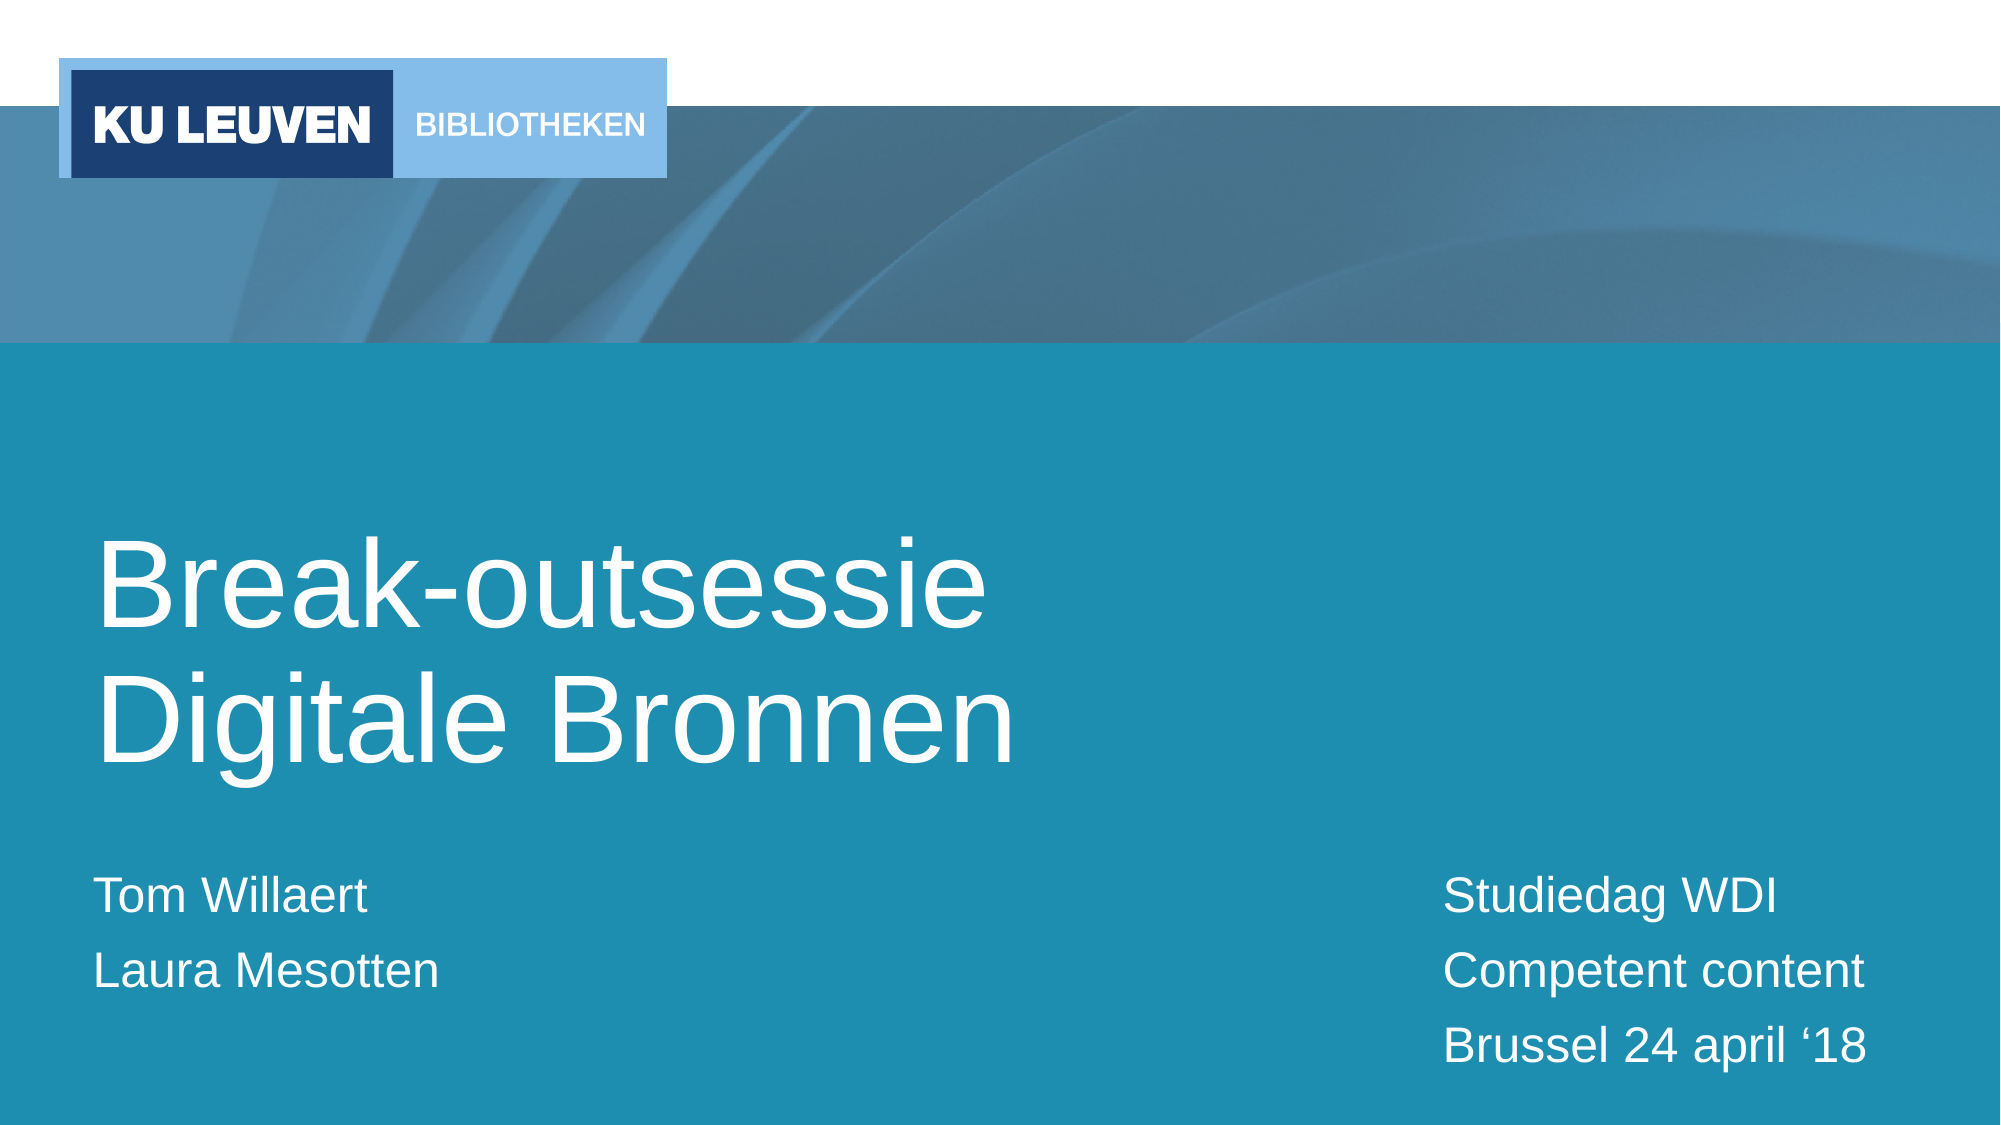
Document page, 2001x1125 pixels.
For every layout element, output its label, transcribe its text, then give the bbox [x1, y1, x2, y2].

title Break-outsessie Digitale Bronnen [94, 397, 1904, 790]
picture [0, 58, 2000, 343]
subtitle Tom Willaert Studiedag WDI Laura Mesotten Competent content Brussel 24 april ‘18 [92, 869, 1904, 1094]
